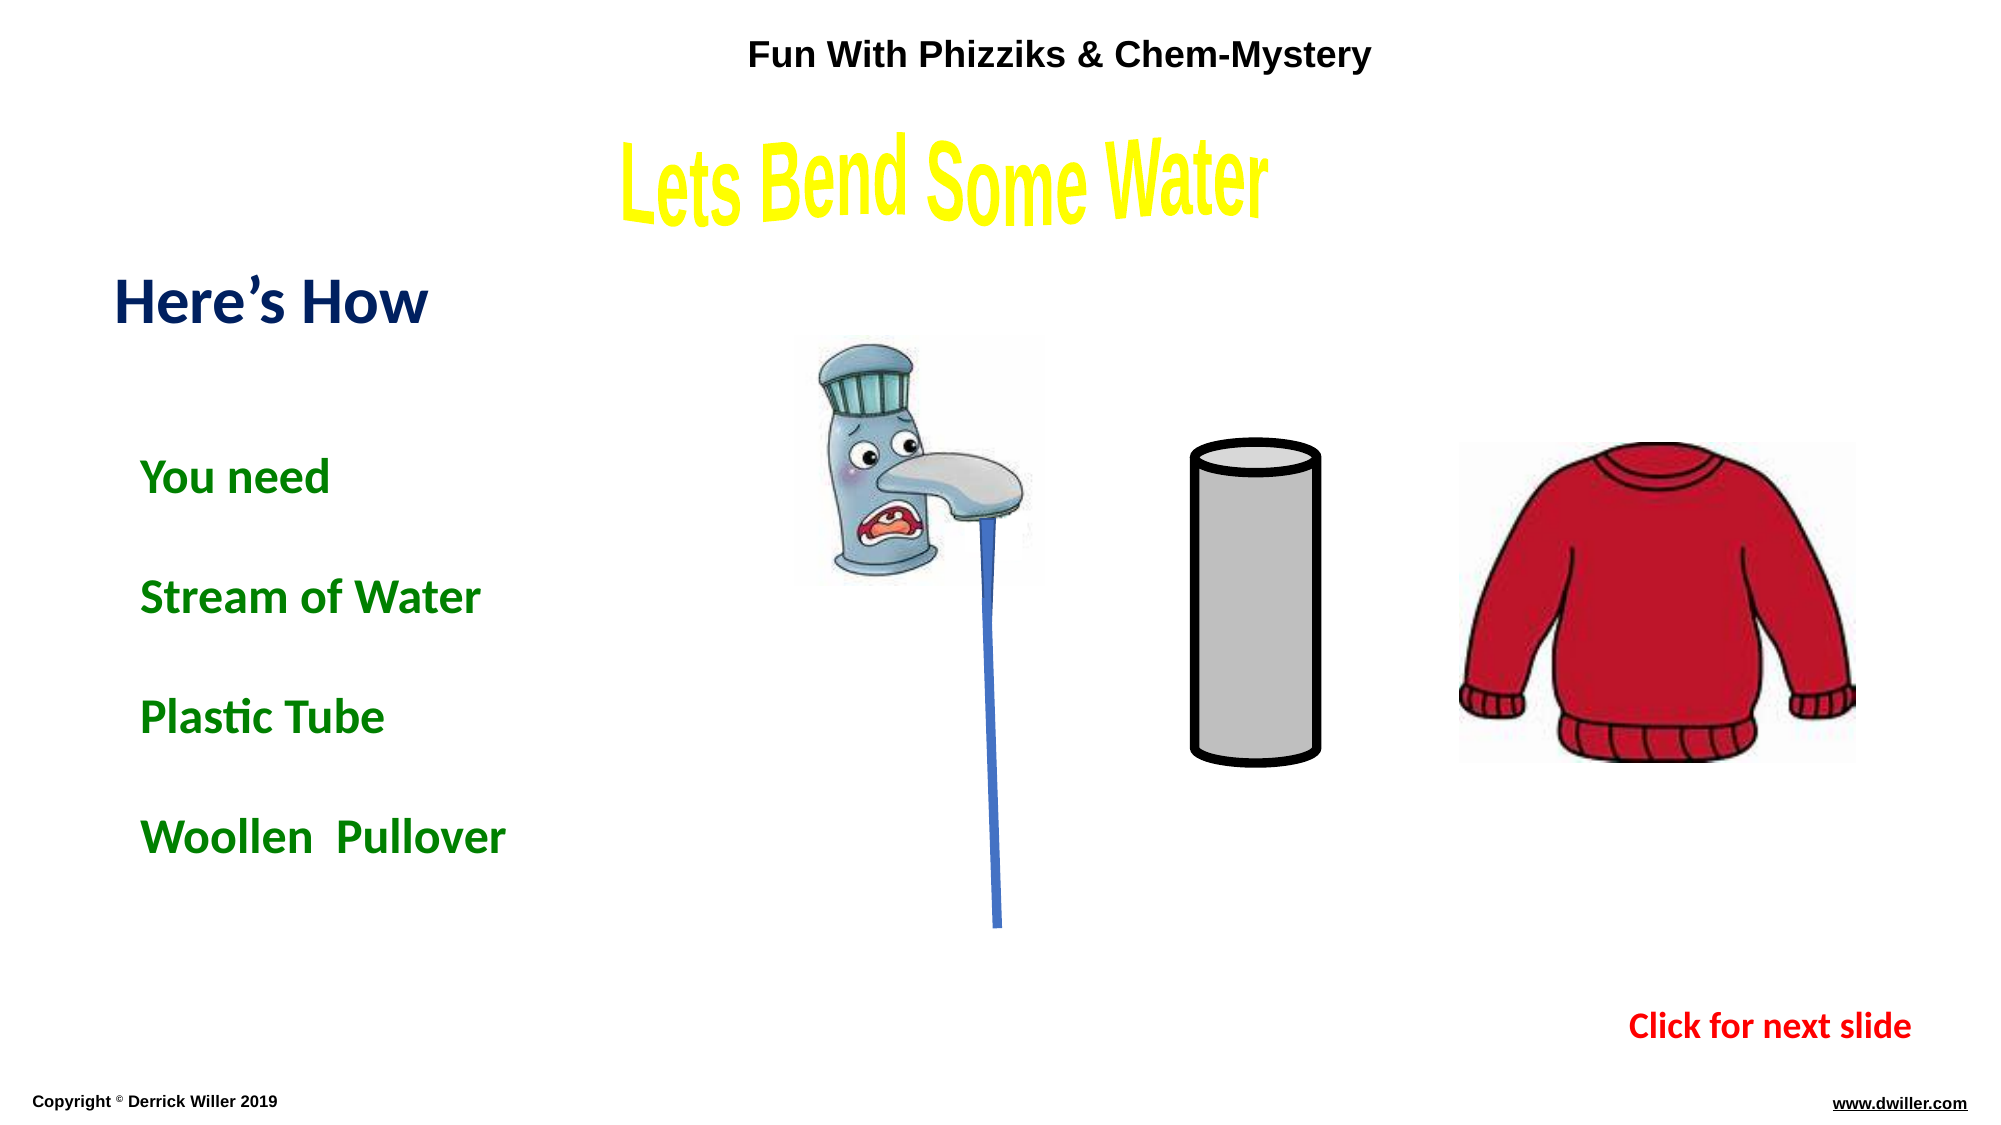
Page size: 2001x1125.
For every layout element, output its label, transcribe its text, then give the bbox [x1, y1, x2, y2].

text_box You need Stream of Water Plastic Tube Woollen Pullover [125, 436, 523, 872]
picture [1459, 442, 1856, 764]
text_box Click for next slide [1614, 993, 1928, 1054]
text_box Here’s How [99, 248, 445, 344]
text_box [1193, 441, 1318, 765]
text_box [794, 335, 1045, 929]
